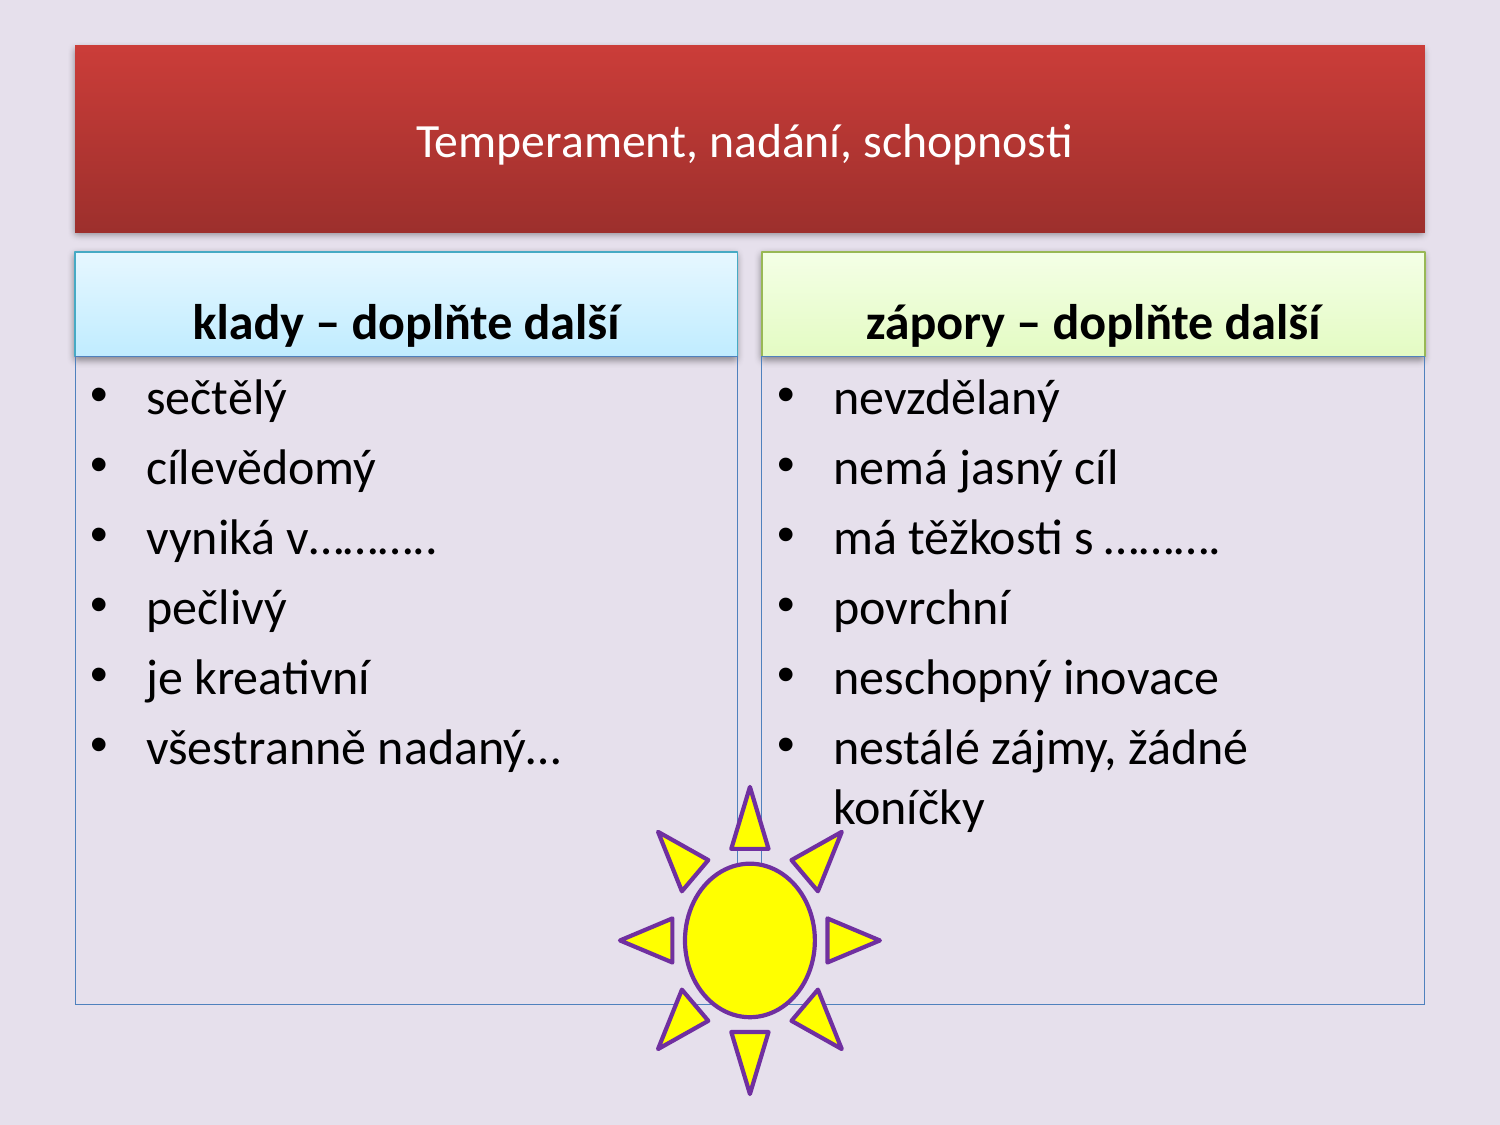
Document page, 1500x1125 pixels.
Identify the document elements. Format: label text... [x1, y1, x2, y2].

text_box [656, 830, 711, 894]
text_box [729, 1029, 771, 1097]
list nevzdělaný nemá jasný cíl má těžkosti s ………. povrchní neschopný inovace nestálé zájmy, žádné koníčky [761, 356, 1425, 1005]
text_box [789, 830, 844, 894]
list sečtělý cílevědomý vyniká v……….. pečlivý je kreativní všestranně nadaný… [75, 356, 738, 1005]
list klady – doplňte další [74, 251, 738, 357]
text_box [682, 861, 817, 1020]
text_box [789, 987, 844, 1051]
text_box [656, 987, 711, 1051]
title Temperament, nadání, schopnosti [75, 45, 1425, 233]
text_box [729, 784, 771, 851]
text_box [617, 916, 675, 965]
list zápory – doplňte další [761, 251, 1426, 357]
text_box [825, 916, 882, 965]
